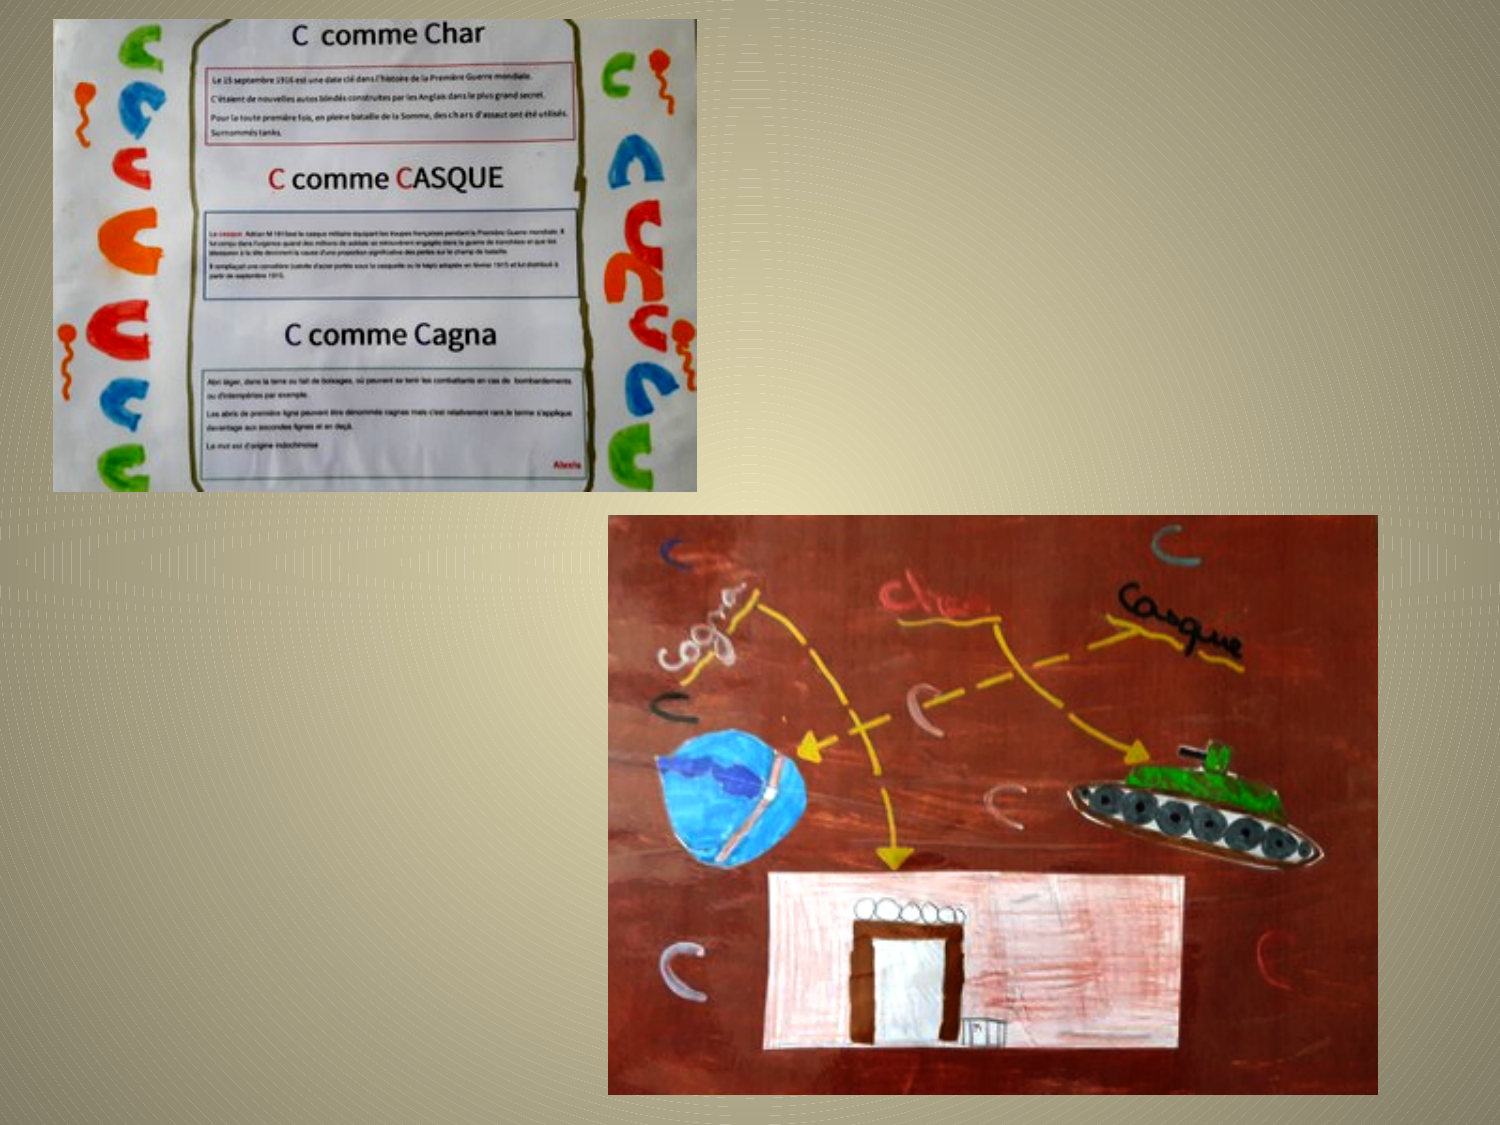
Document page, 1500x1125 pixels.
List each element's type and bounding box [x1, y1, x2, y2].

picture [607, 514, 1379, 1095]
picture [52, 18, 697, 492]
